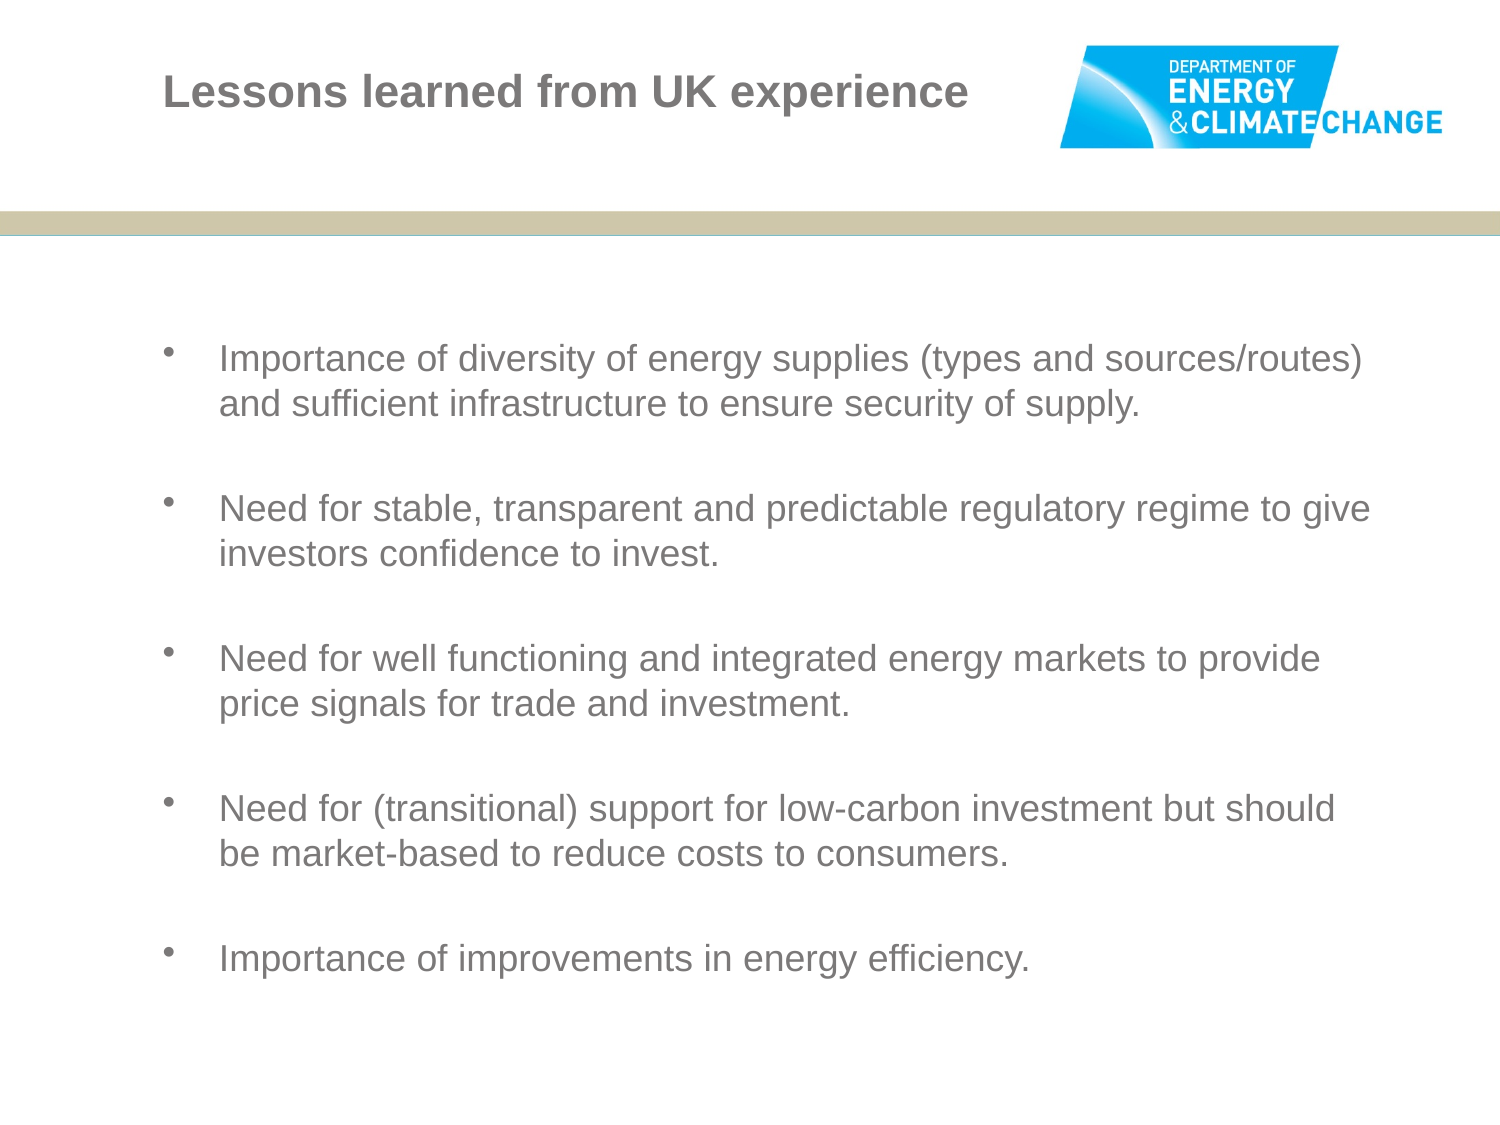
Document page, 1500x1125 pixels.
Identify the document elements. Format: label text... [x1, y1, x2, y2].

picture [0, 0, 1500, 236]
title Lessons learned from UK experience [147, 54, 1105, 138]
list Importance of diversity of energy supplies (types and sources/routes) and sufficient infrastructure to ensure security of supply. Need for stable, transparent and predictable regulatory regime to give investors confidence to invest. Need for well functioning and integrated energy markets to provide price signals for trade and investment. Need for (transitional) support for low-carbon investment but should be market-based to reduce costs to consumers. Importance of improvements in energy efficiency. [147, 326, 1389, 988]
